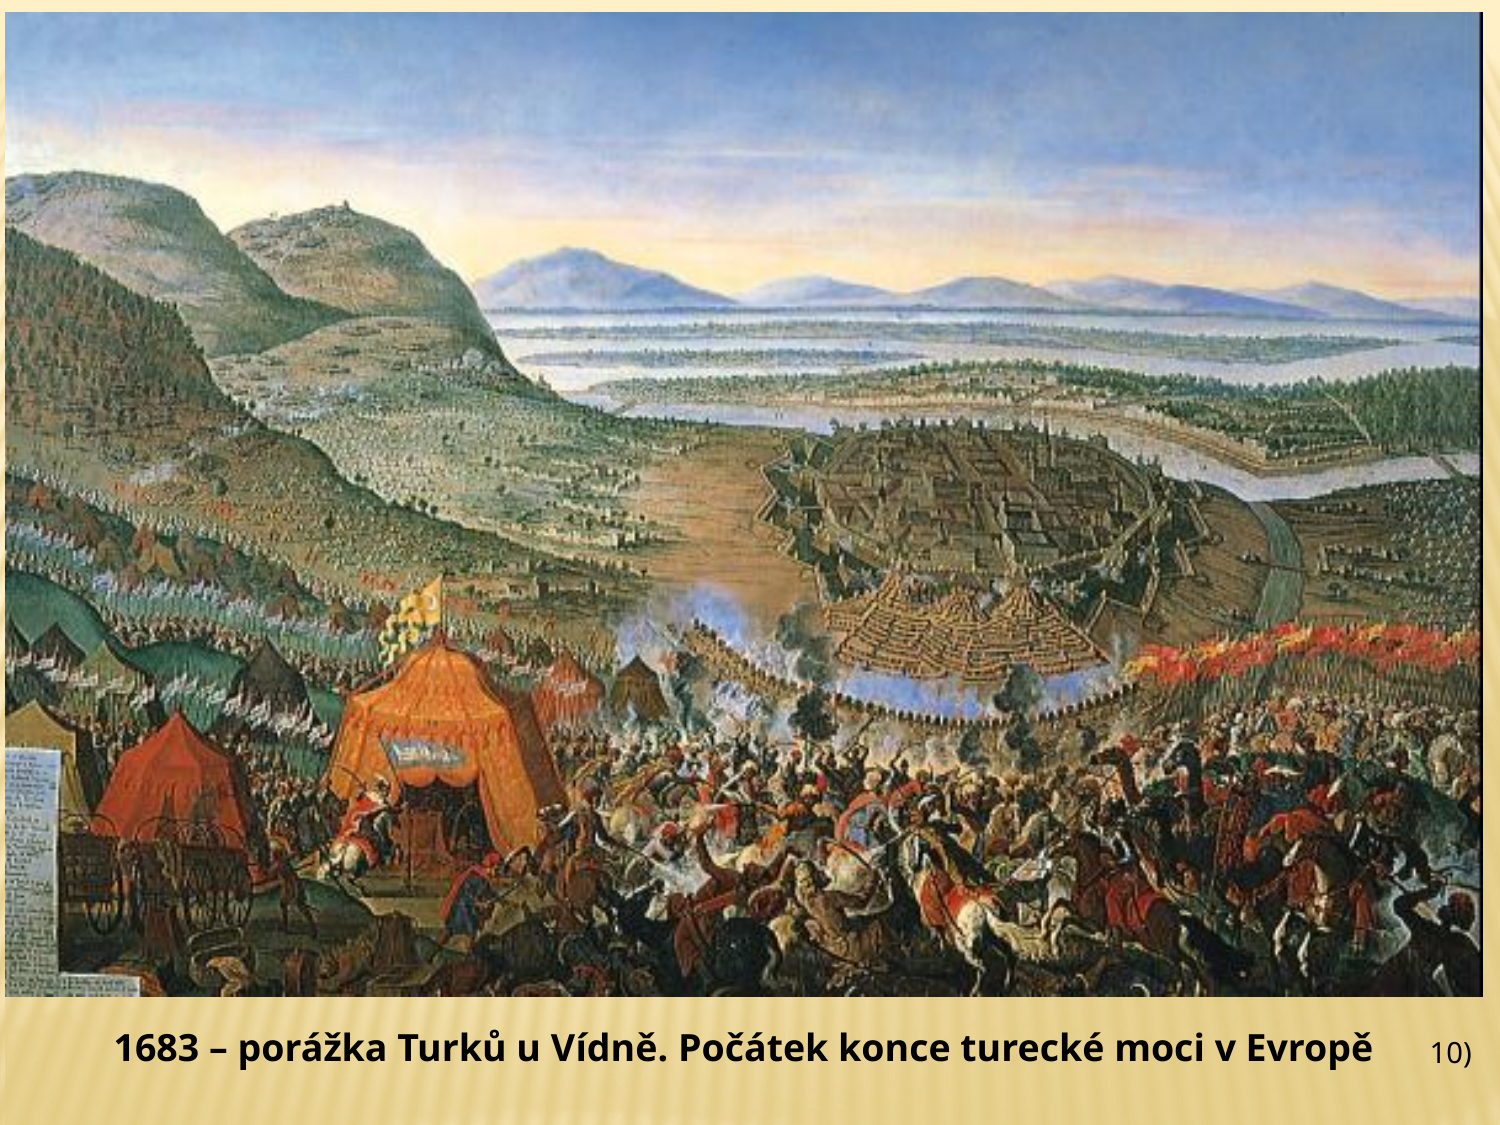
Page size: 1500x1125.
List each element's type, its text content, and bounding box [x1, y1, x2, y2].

picture [5, 12, 1483, 998]
text_box 10) [1414, 1026, 1487, 1077]
text_box 1683 – porážka Turků u Vídně. Počátek konce turecké moci v Evropě [98, 1016, 1390, 1077]
